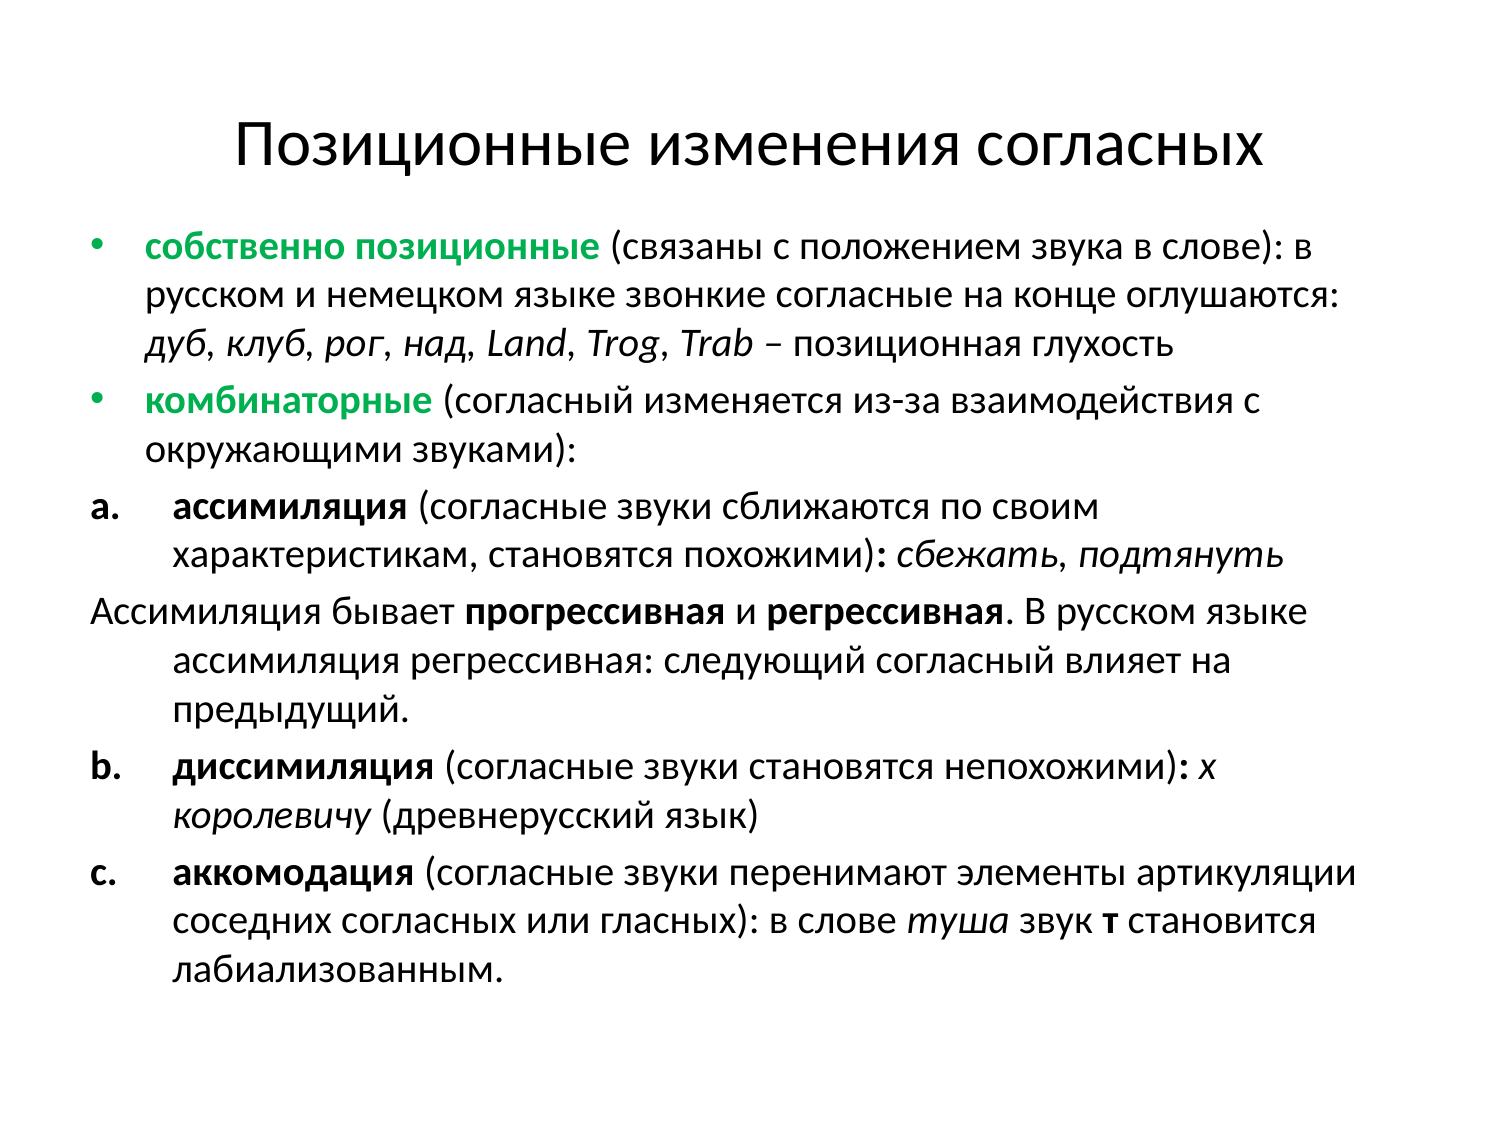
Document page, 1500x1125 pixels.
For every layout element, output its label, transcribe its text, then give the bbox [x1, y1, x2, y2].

title Позиционные изменения согласных [75, 45, 1425, 210]
list собственно позиционные (связаны с положением звука в слове): в русском и немецком языке звонкие согласные на конце оглушаются: дуб, клуб, рог, над, Land, Trog, Trab – позиционная глухость комбинаторные (согласный изменяется из-за взаимодействия с окружающими звуками): ассимиляция (согласные звуки сближаются по своим характеристикам, становятся похожими): сбежать, подтянуть Ассимиляция бывает прогрессивная и регрессивная. В русском языке ассимиляция регрессивная: следующий согласный влияет на предыдущий. диссимиляция (согласные звуки становятся непохожими): х королевичу (древнерусский язык) аккомодация (согласные звуки перенимают элементы артикуляции соседних согласных или гласных): в слове туша звук т становится лабиализованным. [75, 210, 1425, 1005]
